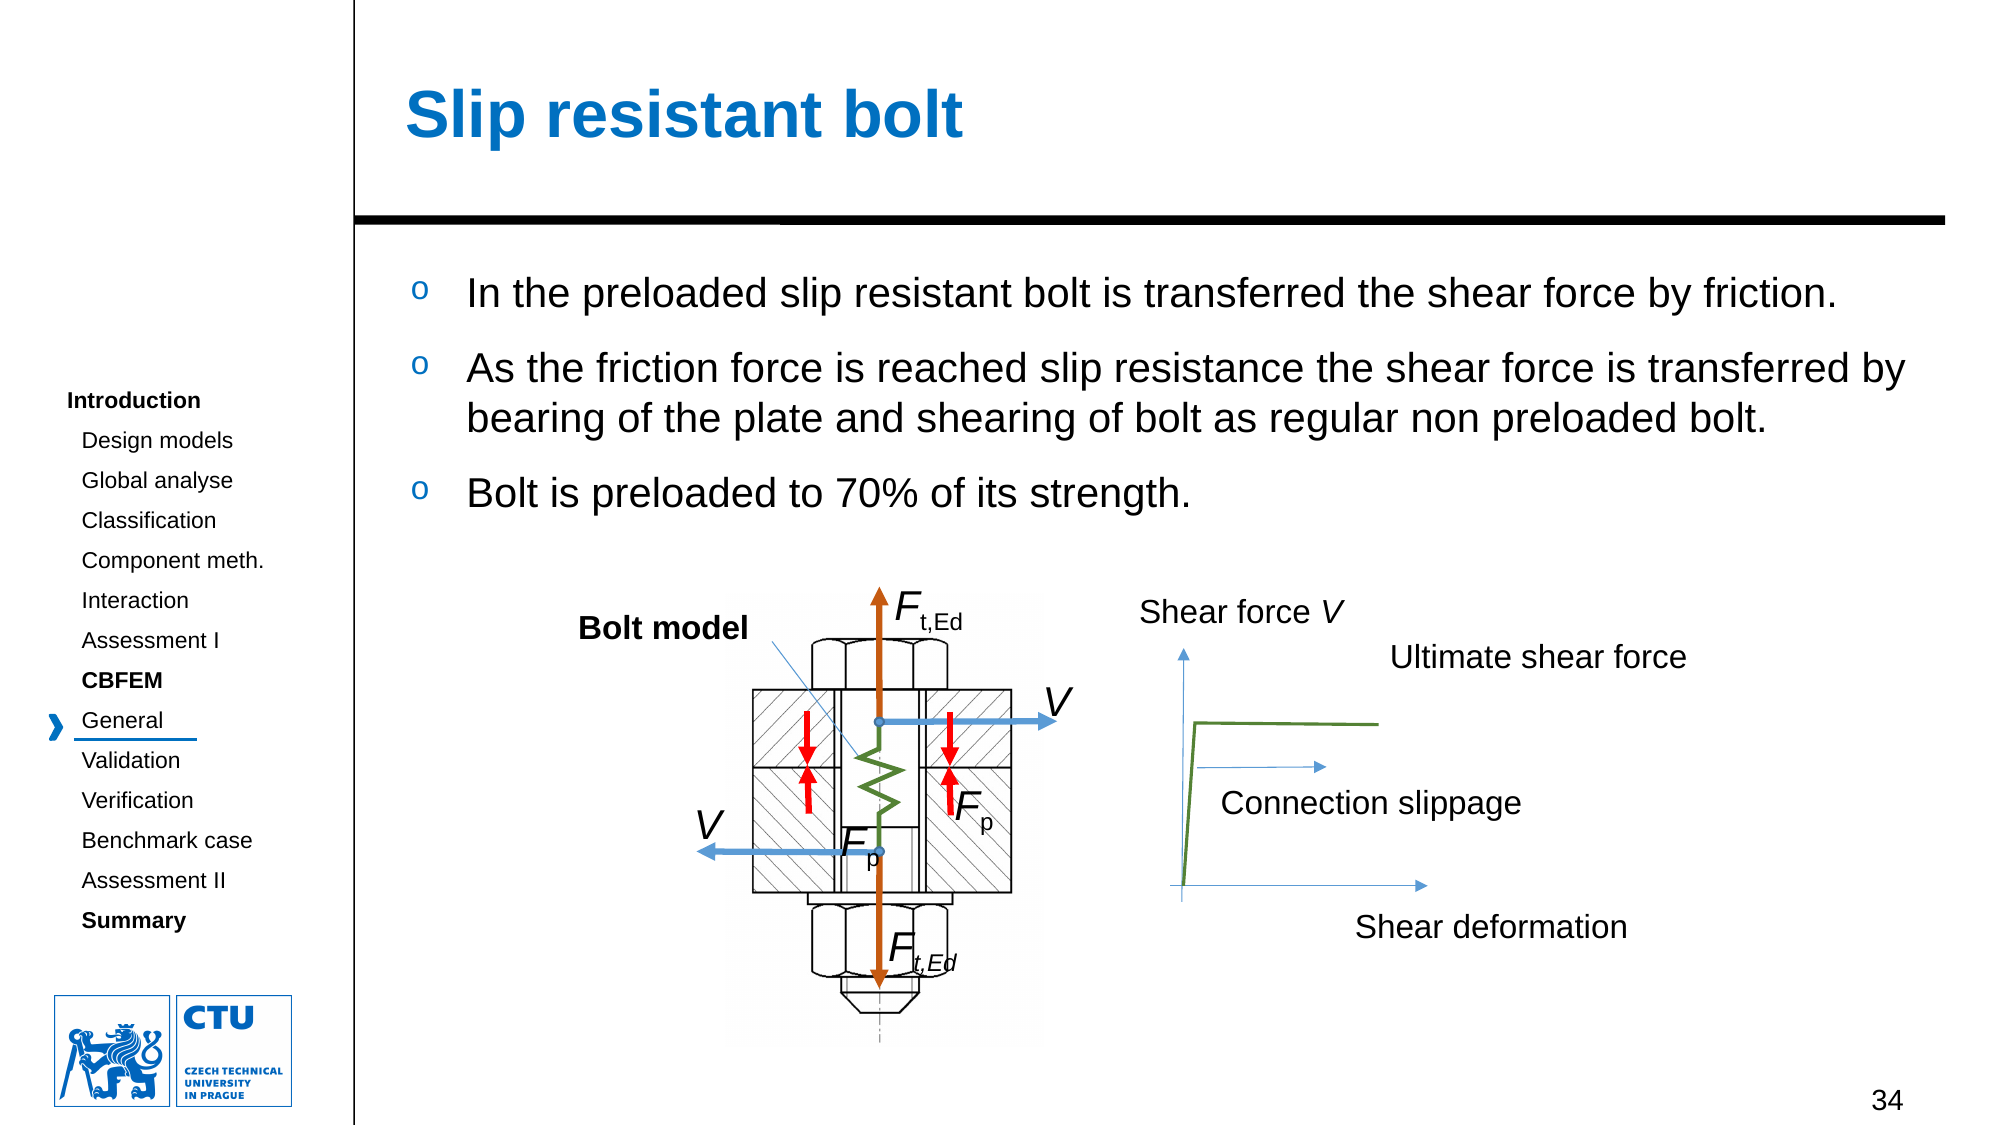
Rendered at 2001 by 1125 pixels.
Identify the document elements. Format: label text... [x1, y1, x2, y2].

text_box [562, 562, 1721, 1048]
picture [54, 995, 292, 1107]
list In the preloaded slip resistant bolt is transferred the shear force by friction. As the friction force is reached slip resistance the shear force is transferred by bearing of the plate and shearing of bolt as regular non preloaded bolt. Bolt is preloaded to 70% of its strength. [395, 258, 1927, 1092]
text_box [49, 715, 198, 740]
title Slip resistant bolt [390, 35, 1613, 187]
